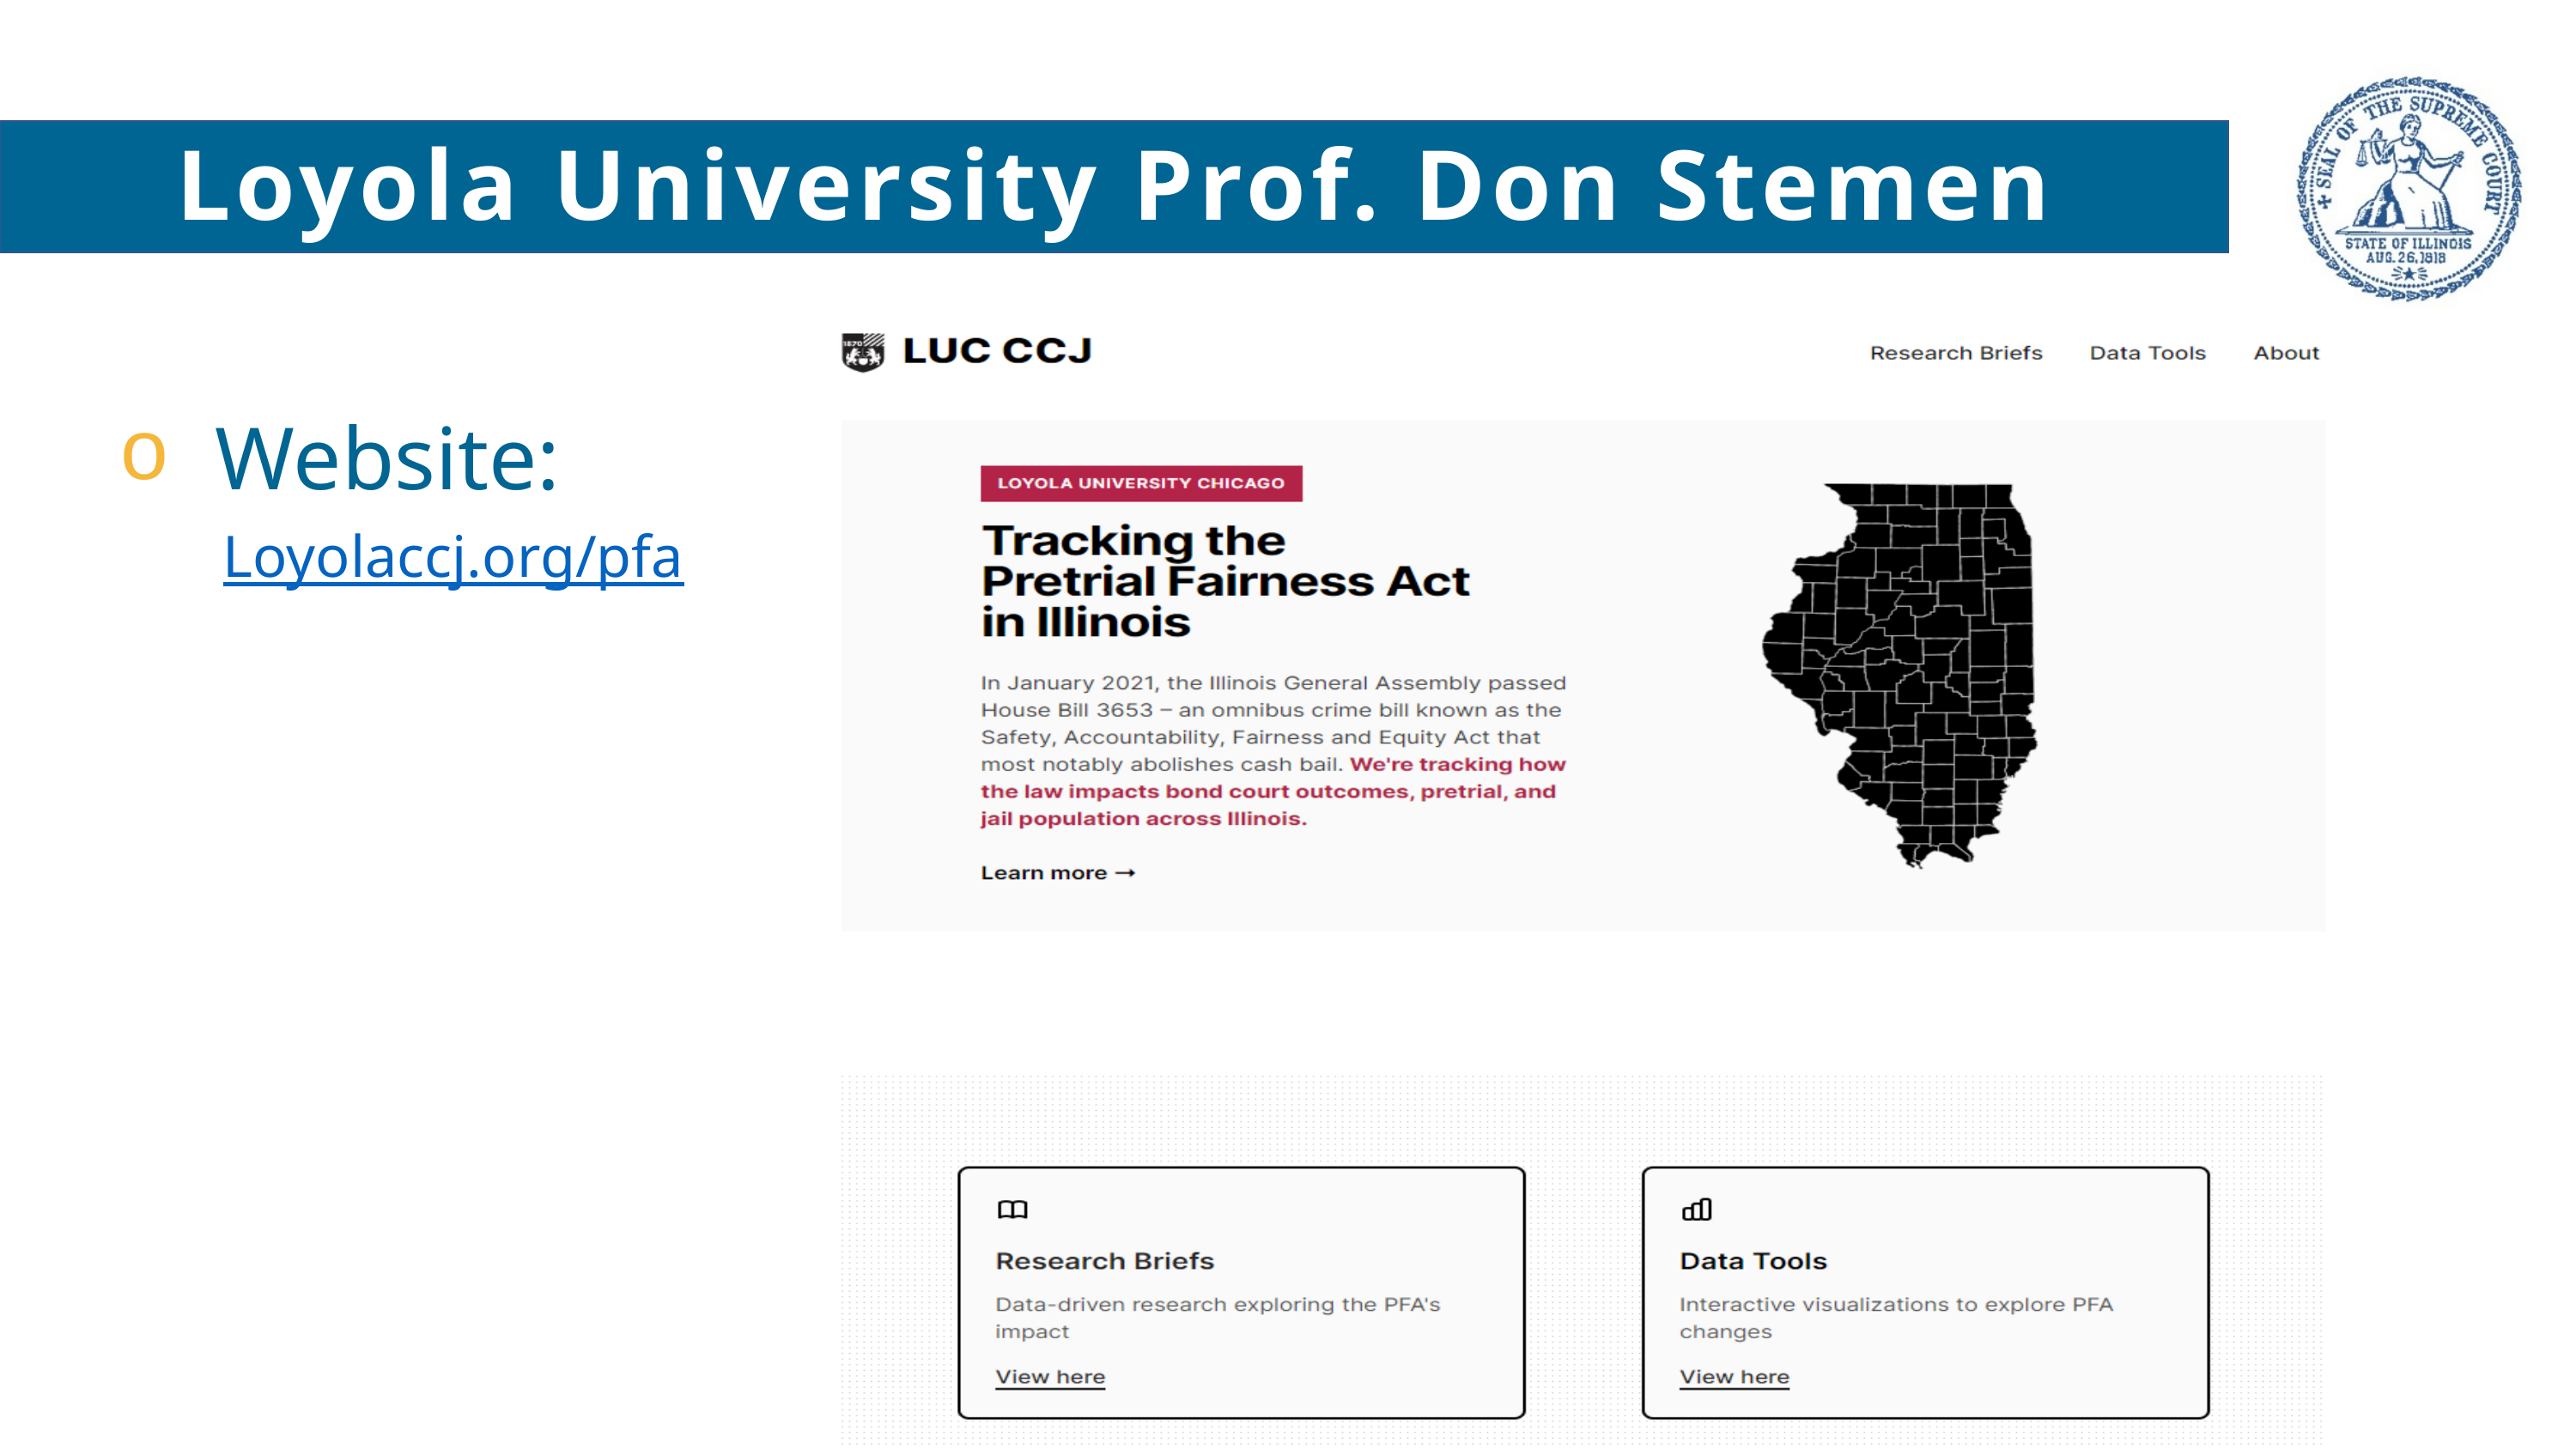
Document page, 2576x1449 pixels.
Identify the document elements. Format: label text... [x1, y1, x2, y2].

title Website: [118, 339, 826, 584]
text_box Loyolaccj.org/pfa [210, 513, 793, 604]
picture [826, 64, 2536, 1449]
text_box Loyola University Prof. Don Stemen [0, 120, 2228, 239]
text_box [0, 120, 2229, 253]
